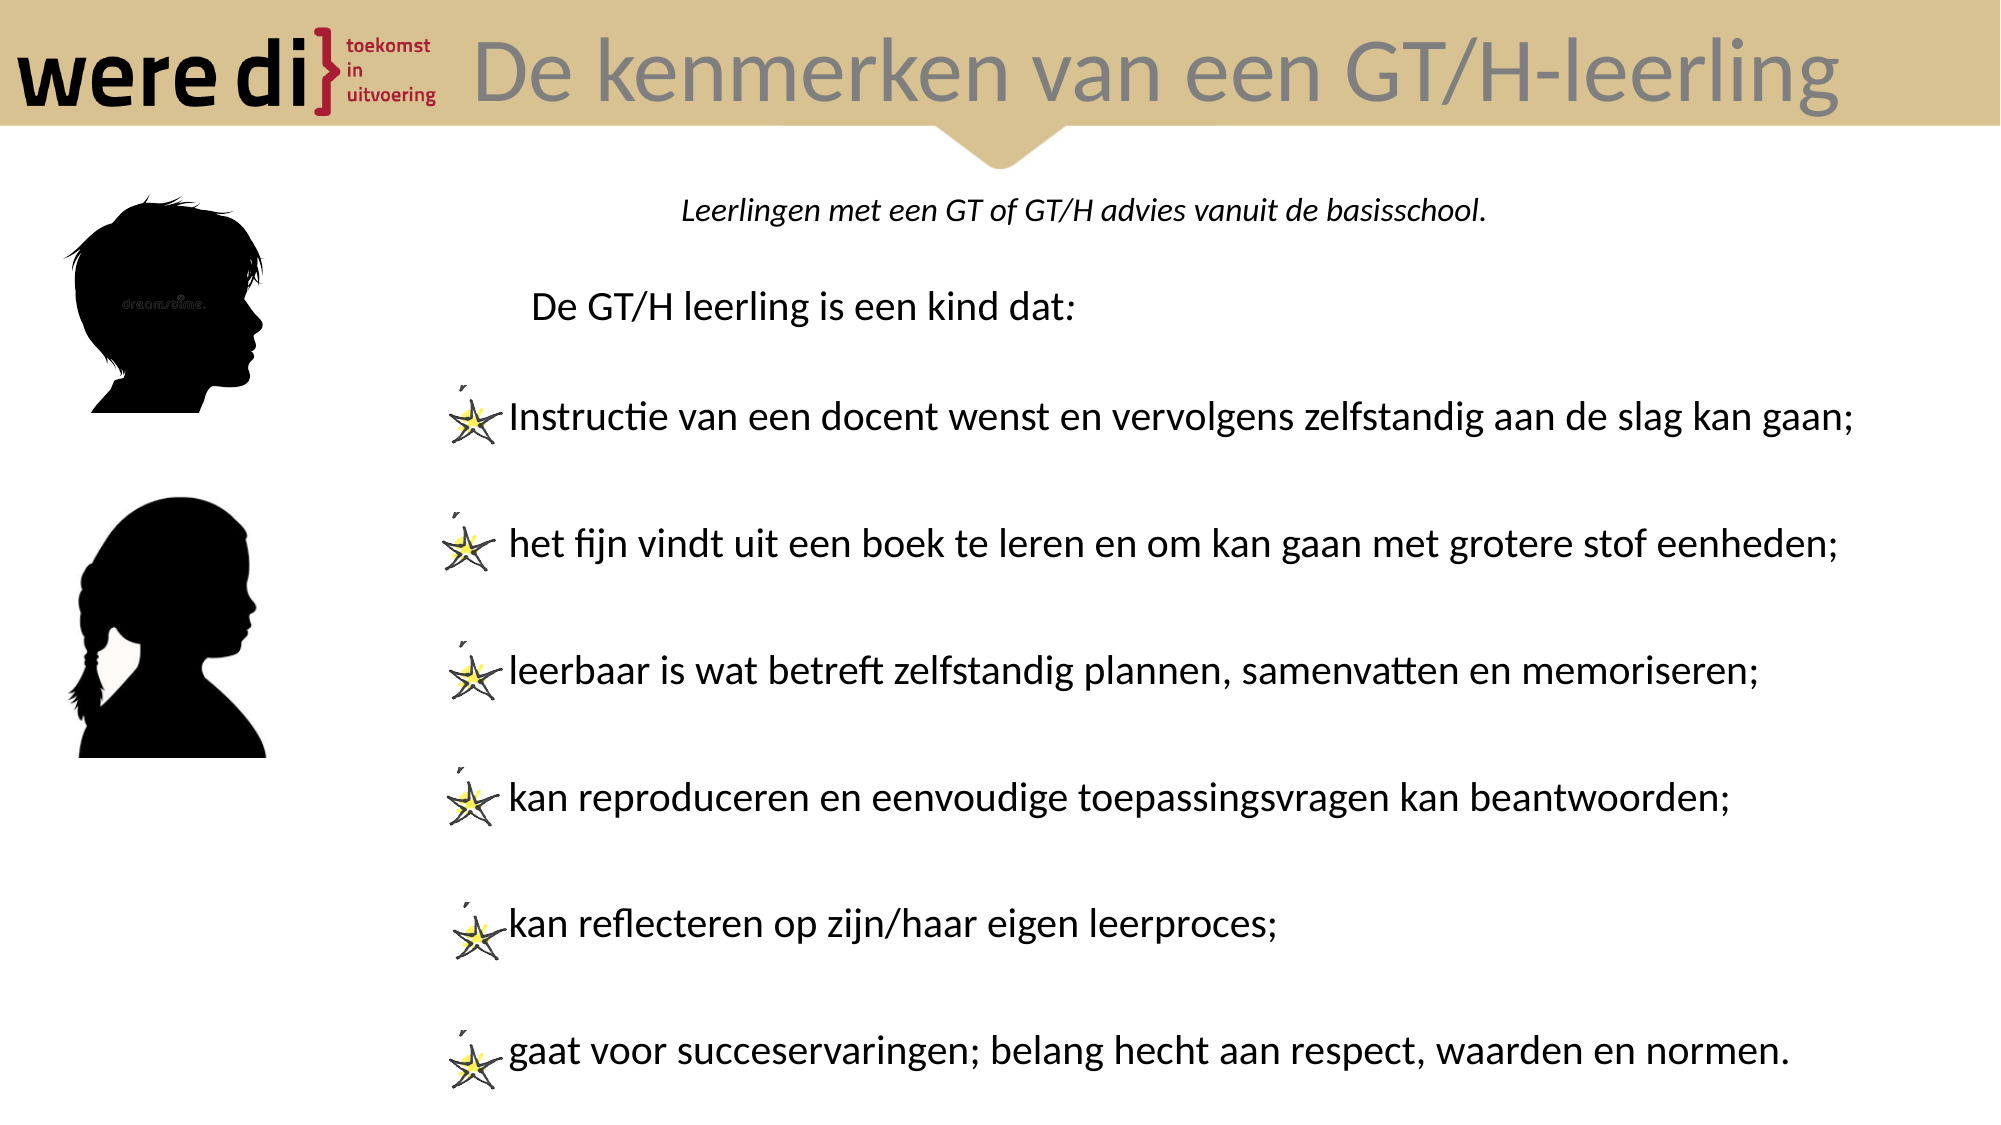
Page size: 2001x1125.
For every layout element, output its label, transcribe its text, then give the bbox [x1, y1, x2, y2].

text_box De kenmerken van een GT/H-leerling [426, 2, 1888, 141]
text_box Leerlingen met een GT of GT/H advies vanuit de basisschool. De GT/H leerling is een kind dat: [516, 181, 2000, 381]
picture [0, 0, 2001, 1125]
text_box Instructie van een docent wenst en vervolgens zelfstandig aan de slag kan gaan; het fijn vindt uit een boek te leren en om kan gaan met grotere stof eenheden; leerbaar is wat betreft zelfstandig plannen, samenvatten en memoriseren; kan reproduceren en eenvoudige toepassingsvragen kan beantwoorden; kan reflecteren op zijn/haar eigen leerproces; gaat voor succeservaringen; belang hecht aan respect, waarden en normen. [493, 318, 1902, 1125]
